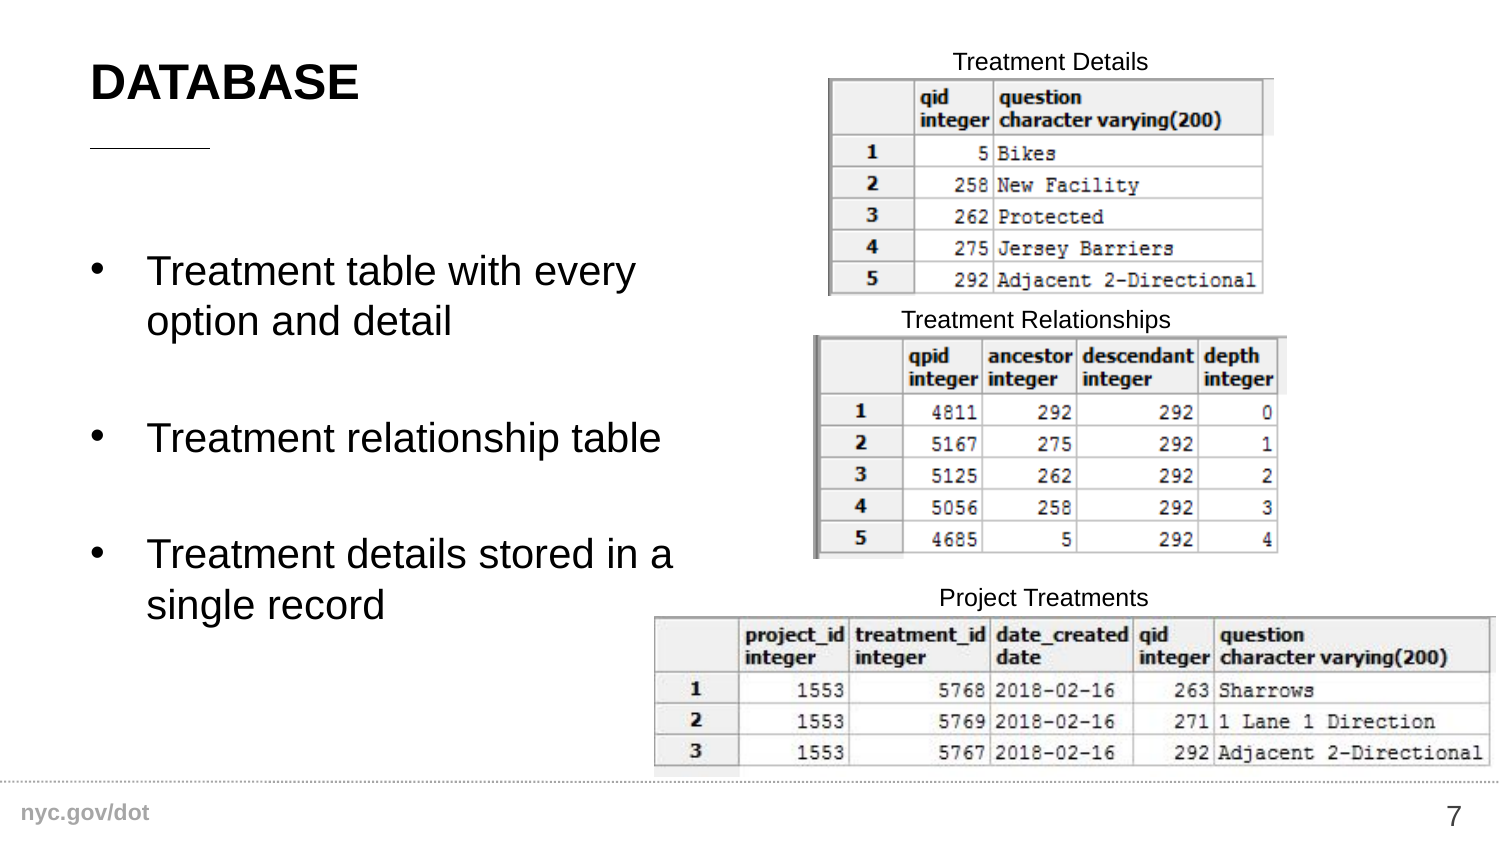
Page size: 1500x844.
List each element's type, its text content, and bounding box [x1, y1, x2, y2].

list Treatment table with every option and detail Treatment relationship table Treatment details stored in a single record [75, 236, 738, 754]
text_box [827, 37, 1275, 294]
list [654, 616, 1496, 777]
slide_number 7 [1127, 790, 1478, 836]
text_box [813, 295, 1287, 559]
title Database [75, 23, 587, 136]
text_box Project Treatments [662, 573, 1427, 614]
